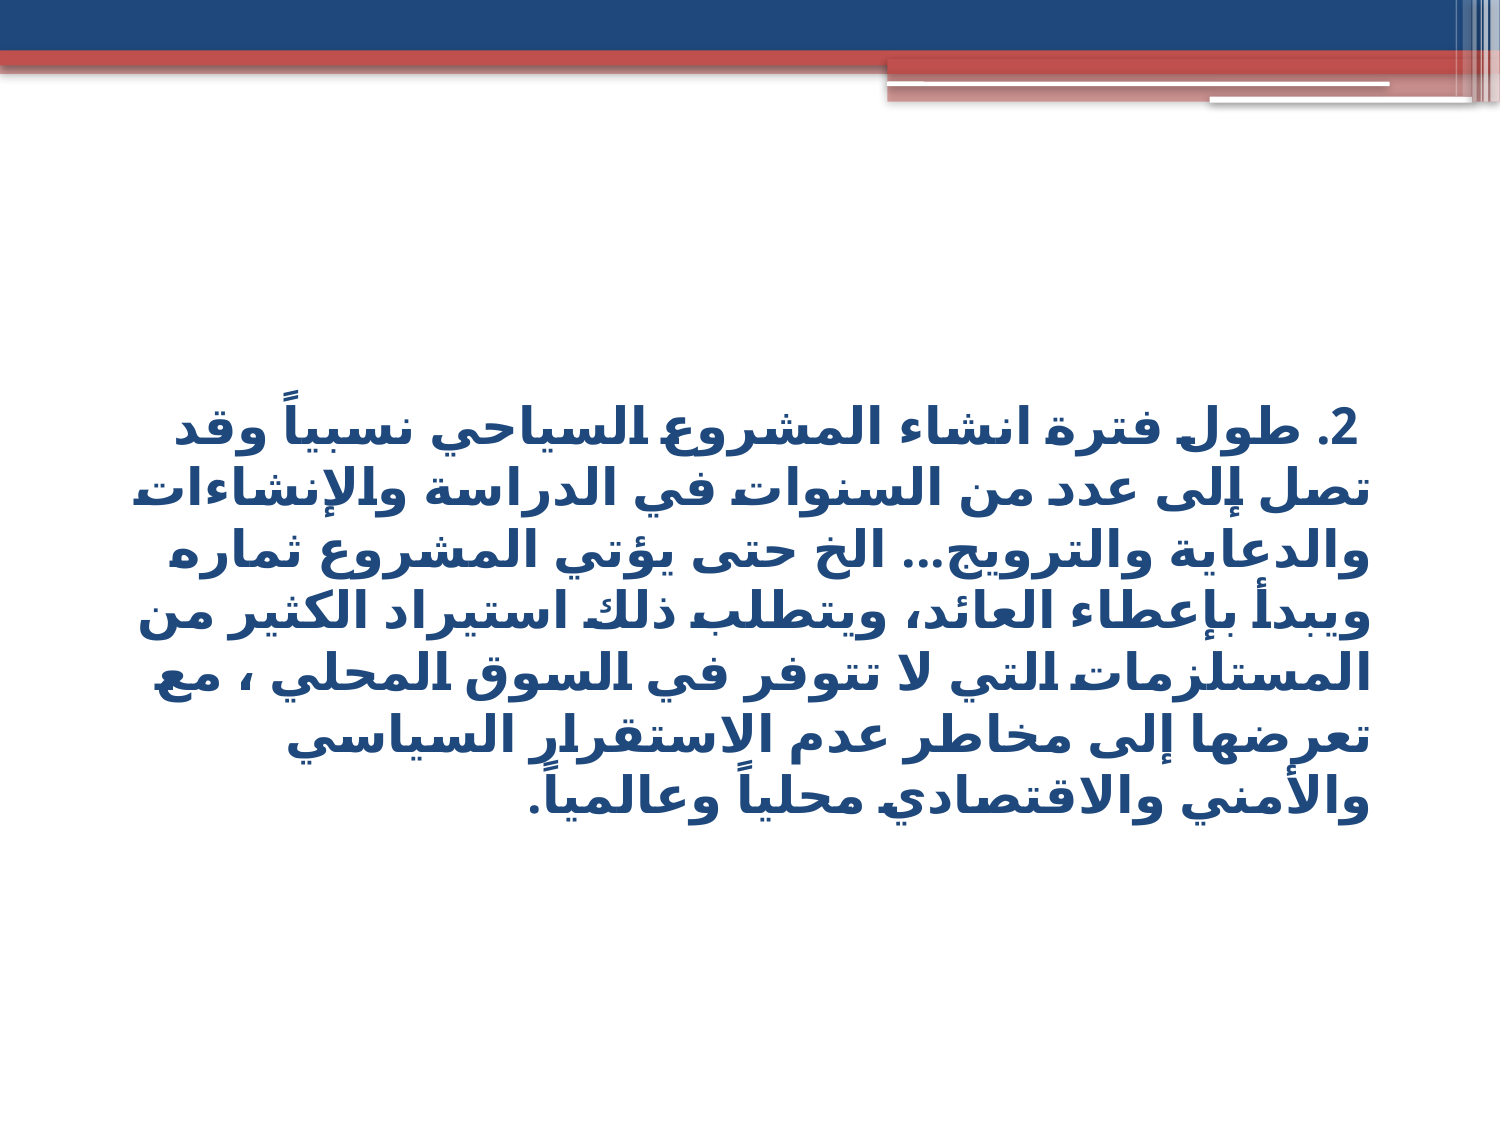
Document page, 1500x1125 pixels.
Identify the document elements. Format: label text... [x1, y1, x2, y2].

list 2. طول فترة انشاء المشروع السياحي نسبياً وقد تصل إلى عدد من السنوات في الدراسة والإنشاءات والدعاية والترويج... الخ حتى يؤتي المشروع ثماره ويبدأ بإعطاء العائد، ويتطلب ذلك استيراد الكثير من المستلزمات التي لا تتوفر في السوق المحلي ، مع تعرضها إلى مخاطر عدم الاستقرار السياسي والأمني والاقتصادي محلياً وعالمياً. [118, 385, 1394, 846]
